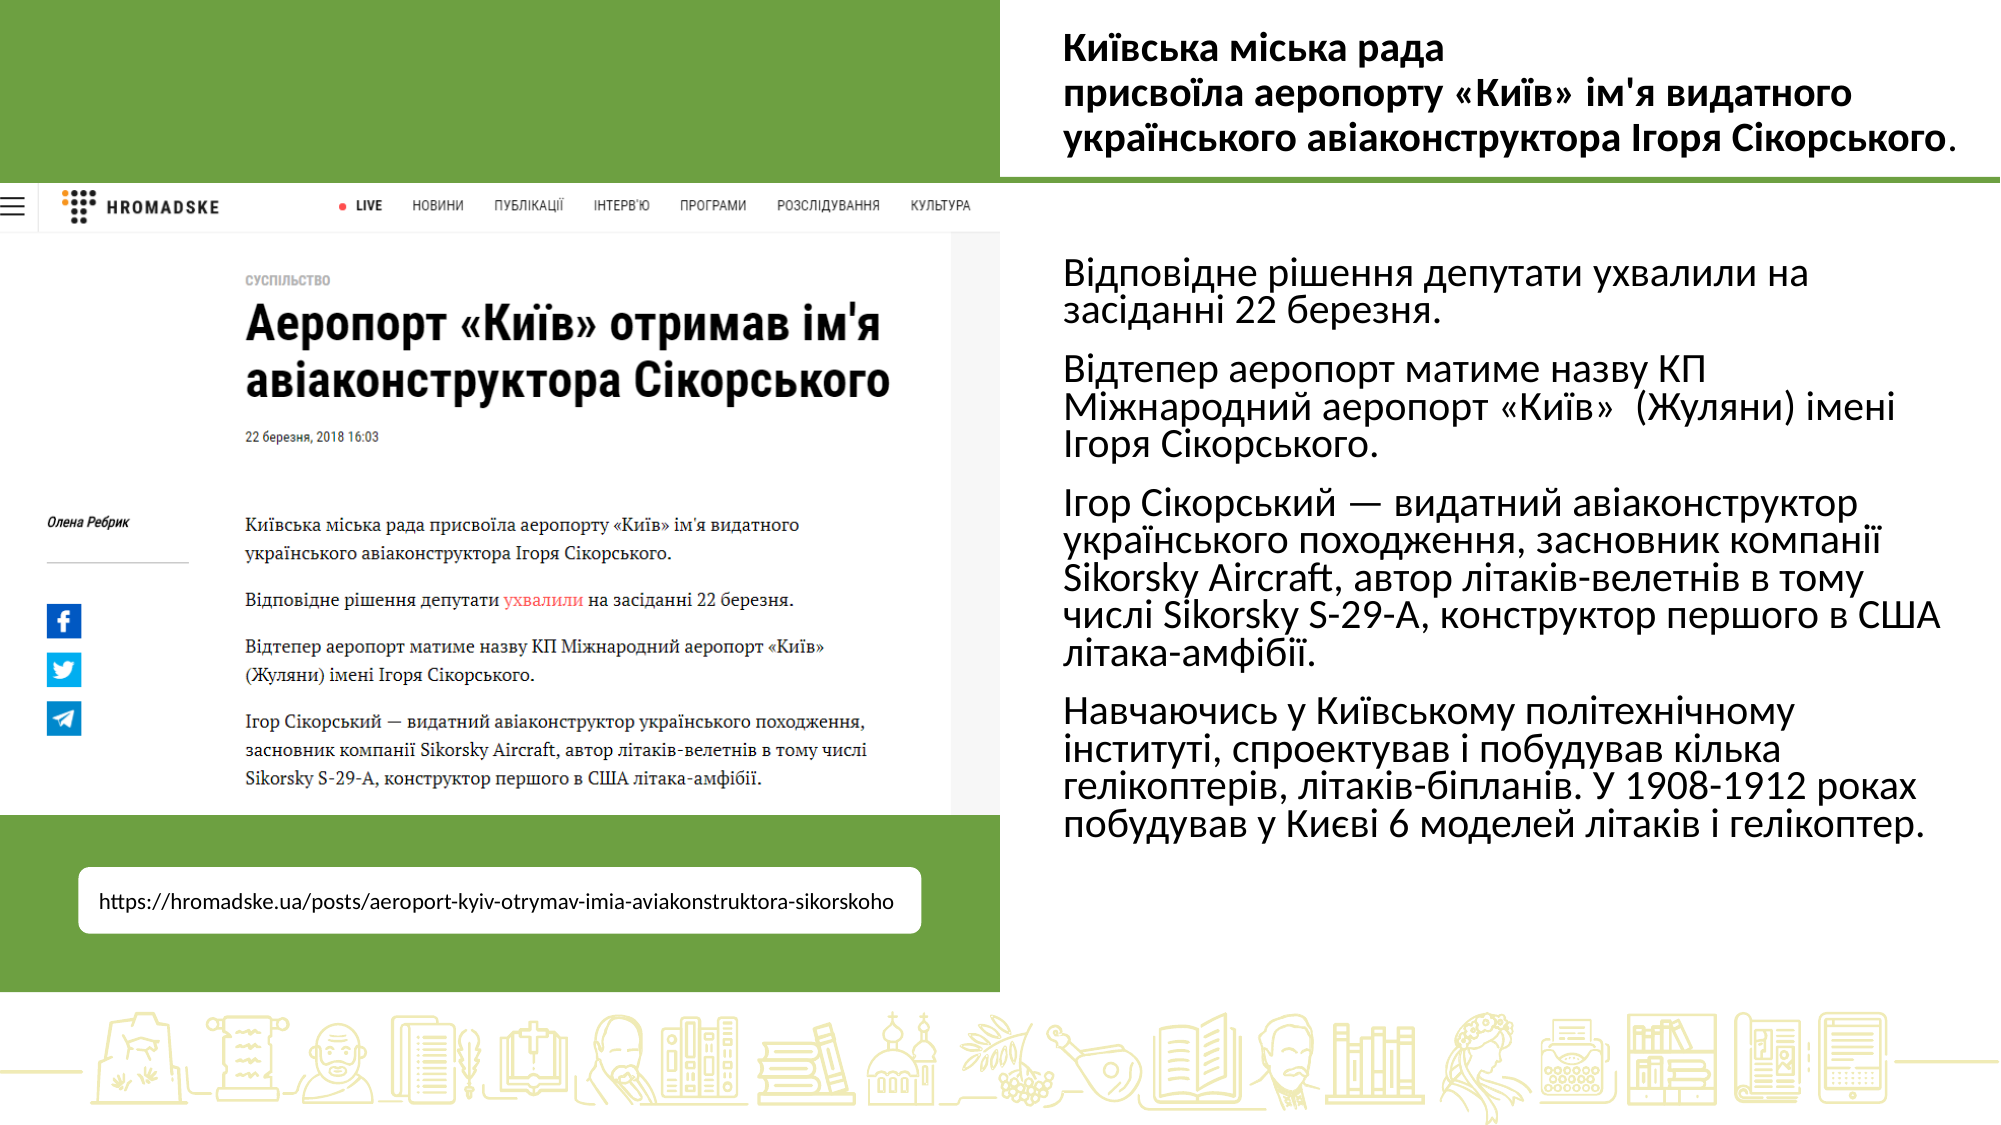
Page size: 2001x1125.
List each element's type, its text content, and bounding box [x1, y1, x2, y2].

list Відповідне рішення депутати ухвалили на засіданні 22 березня. Відтепер аеропорт матиме назву КП Міжнародний аеропорт «Київ» (Жуляни) імені Ігоря Сікорського. Ігор Сікорський — видатний авіаконструктор українського походження, засновник компанії Sikorsky Aircraft, автор літаків-велетнів в тому числі Sikorsky S-29-A, конструктор першого в США літака-амфібії. Навчаючись у Київському політехнічному інституті, спроектував і побудував кілька гелікоптерів, літаків-біпланів. У 1908-1912 роках побудував у Києві 6 моделей літаків і гелікоптер. [1048, 249, 1964, 981]
text_box Київська міська рада присвоїла аеропорту «Київ» ім'я видатного українського авіаконструктора Ігоря Сікорського. [1048, 18, 1976, 169]
text_box [999, 176, 2000, 184]
text_box [0, 0, 1001, 182]
text_box [0, 184, 1001, 993]
text_box https://hromadske.ua/posts/aeroport-kyiv-otrymav-imia-aviakonstruktora-sikorskoho [77, 866, 923, 935]
picture [0, 182, 1000, 815]
